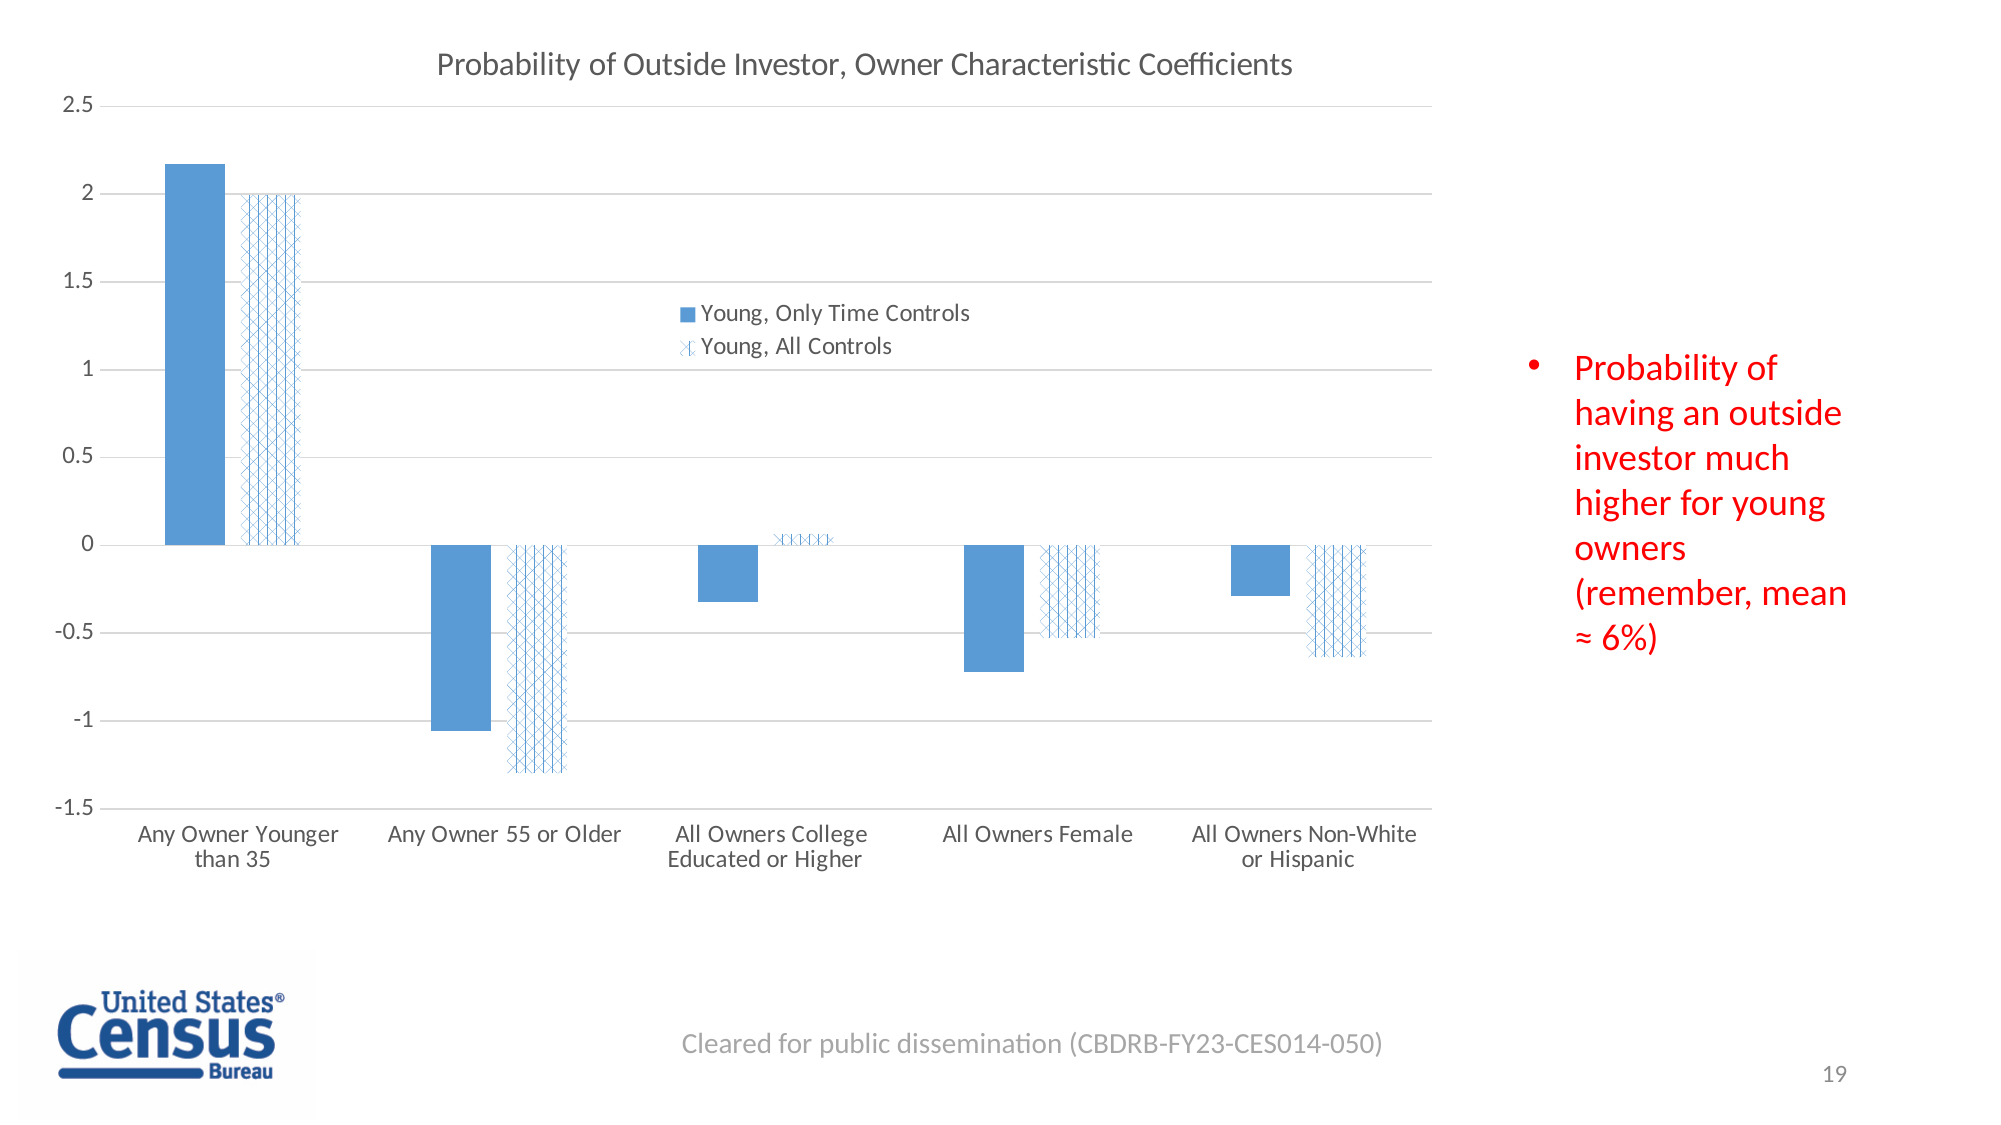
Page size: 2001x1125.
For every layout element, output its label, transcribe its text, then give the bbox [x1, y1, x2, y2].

text_box Cleared for public dissemination (CBDRB-FY23-CES014-050) [626, 1017, 1439, 1068]
text_box Probability of having an outside investor much higher for young owners (remember, mean ≈ 6%) [1512, 335, 1882, 665]
chart [54, 0, 1476, 968]
picture [18, 950, 316, 1120]
slide_number 19 [1412, 1042, 1863, 1103]
